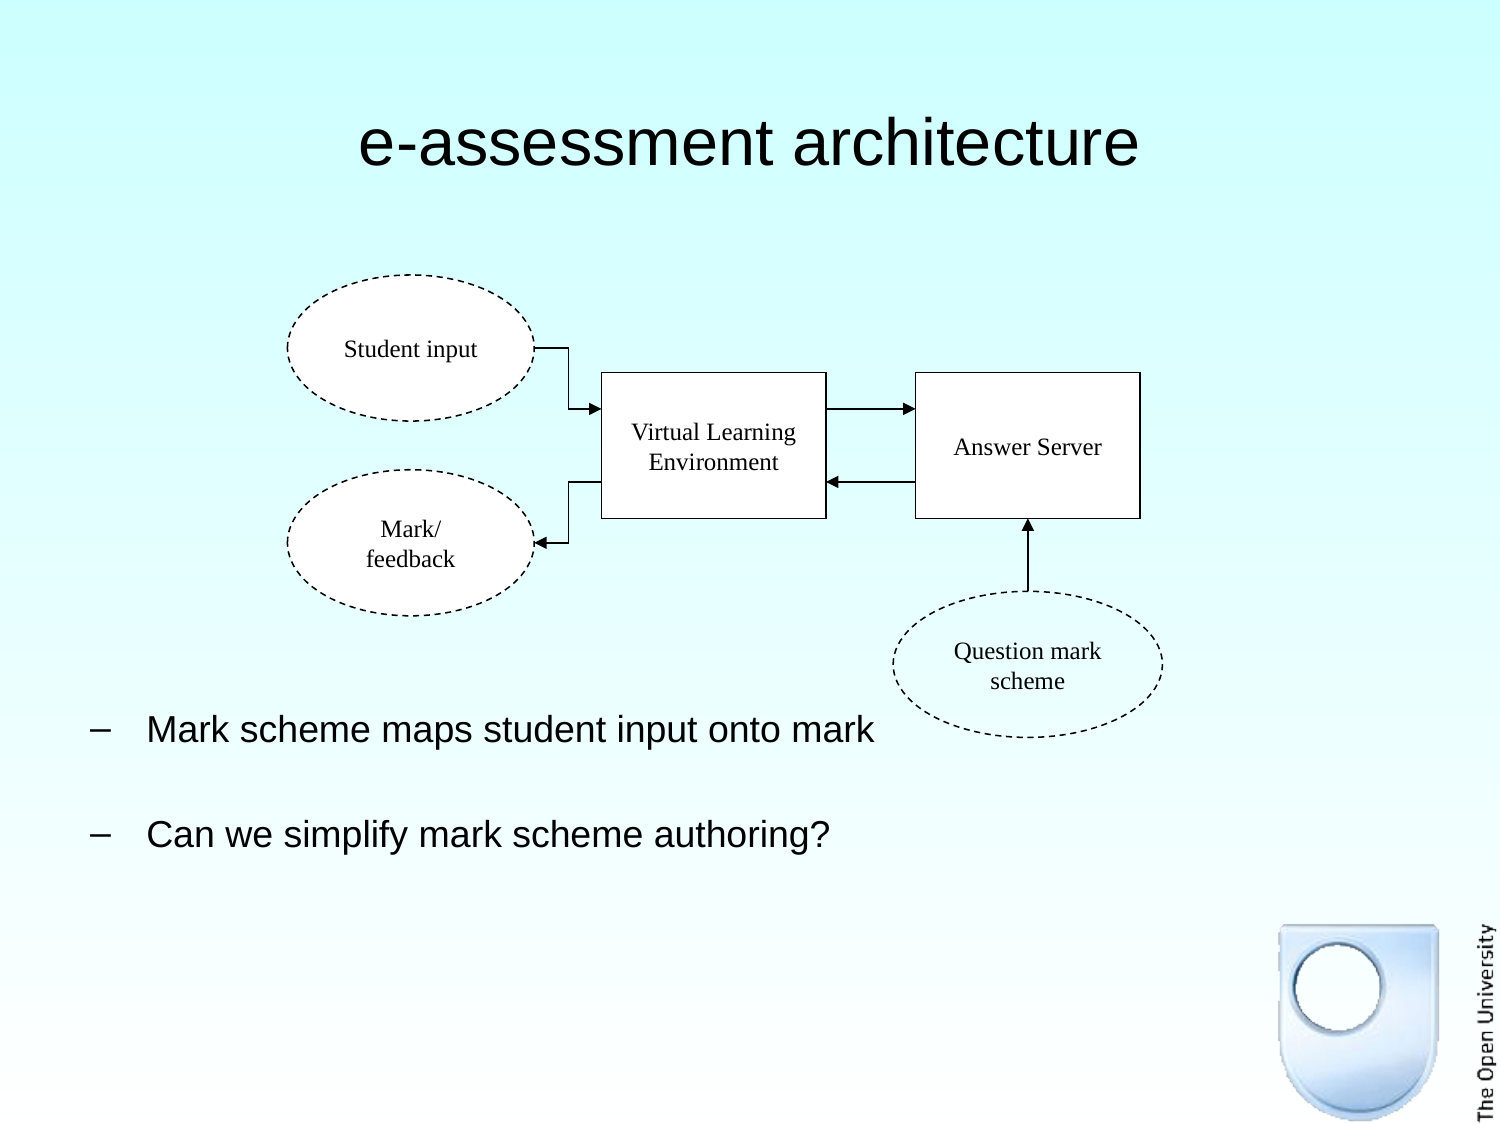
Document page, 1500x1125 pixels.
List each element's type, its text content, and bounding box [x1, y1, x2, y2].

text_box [534, 347, 602, 409]
title e-assessment architecture [75, 45, 1425, 224]
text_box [534, 481, 602, 543]
list Mark scheme maps student input onto mark Can we simplify mark scheme authoring? [75, 224, 1425, 1005]
picture [1274, 921, 1500, 1125]
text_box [601, 372, 827, 519]
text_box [915, 372, 1141, 519]
